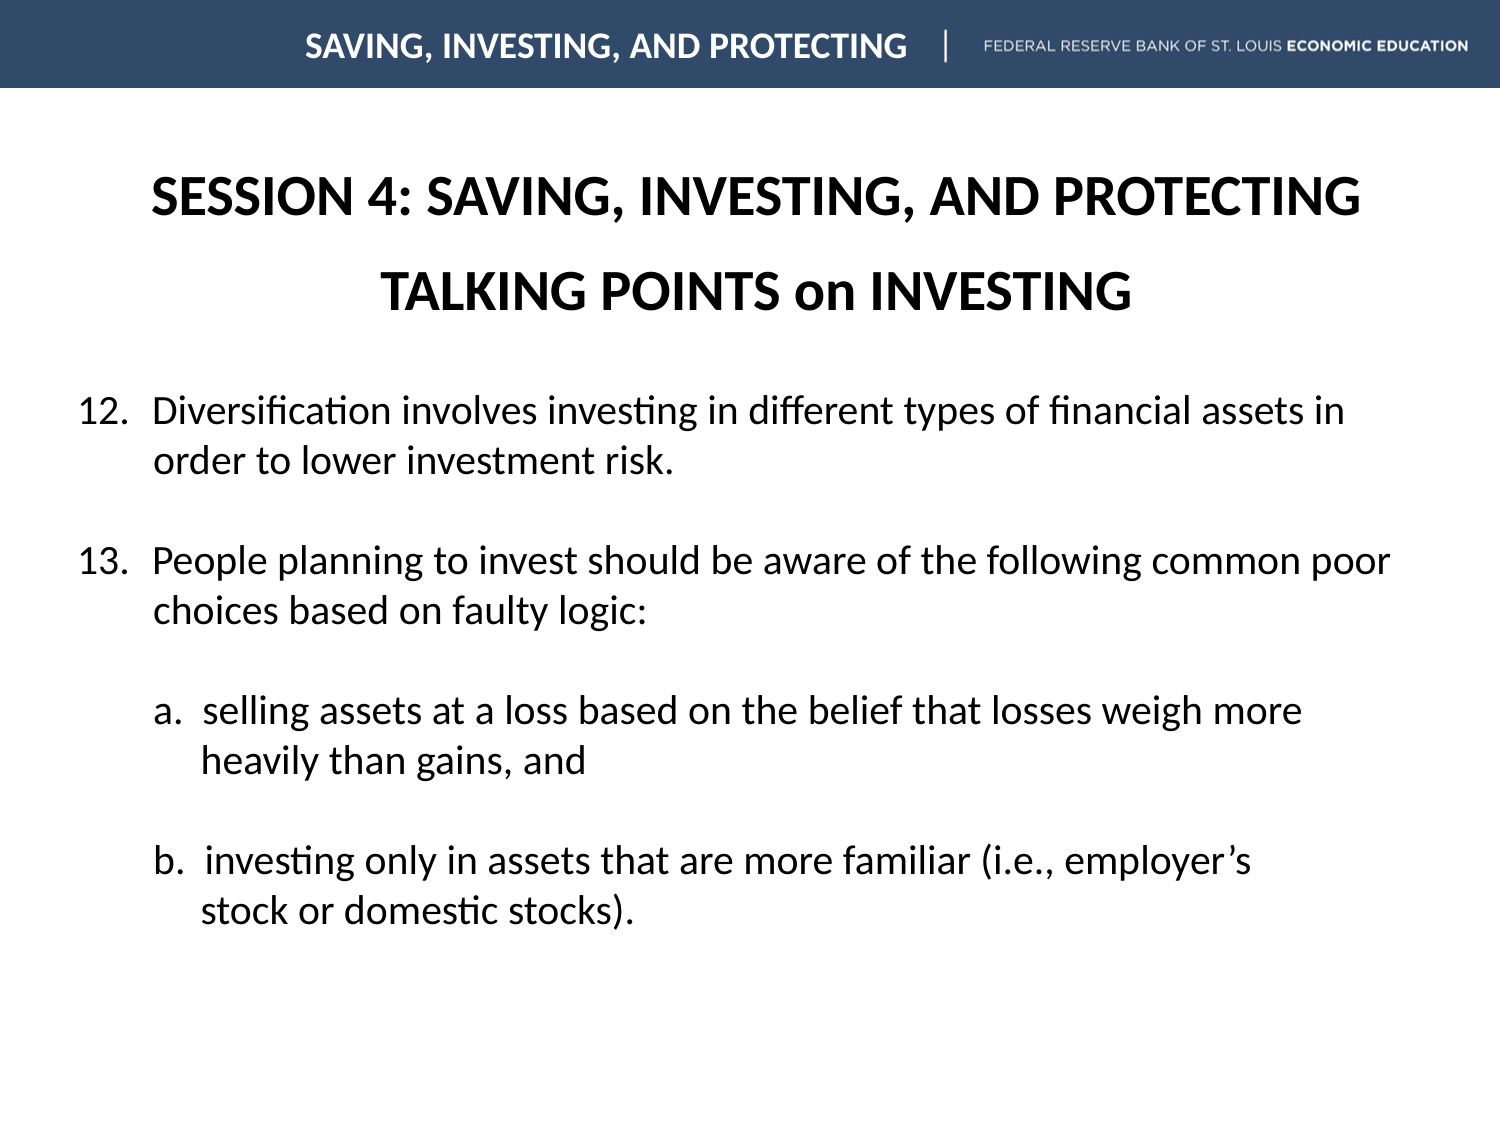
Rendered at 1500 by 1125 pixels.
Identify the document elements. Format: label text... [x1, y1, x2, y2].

text_box SESSION 4: SAVING, INVESTING, AND PROTECTING TALKING POINTS on INVESTING [74, 149, 1438, 330]
picture [0, 0, 1500, 89]
text_box Diversification involves investing in different types of financial assets in order to lower investment risk. People planning to invest should be aware of the following common poor choices based on faulty logic: a. selling assets at a loss based on the belief that losses weigh more heavily than gains, and b. investing only in assets that are more familiar (i.e., employer’s stock or domestic stocks). [62, 375, 1425, 1040]
